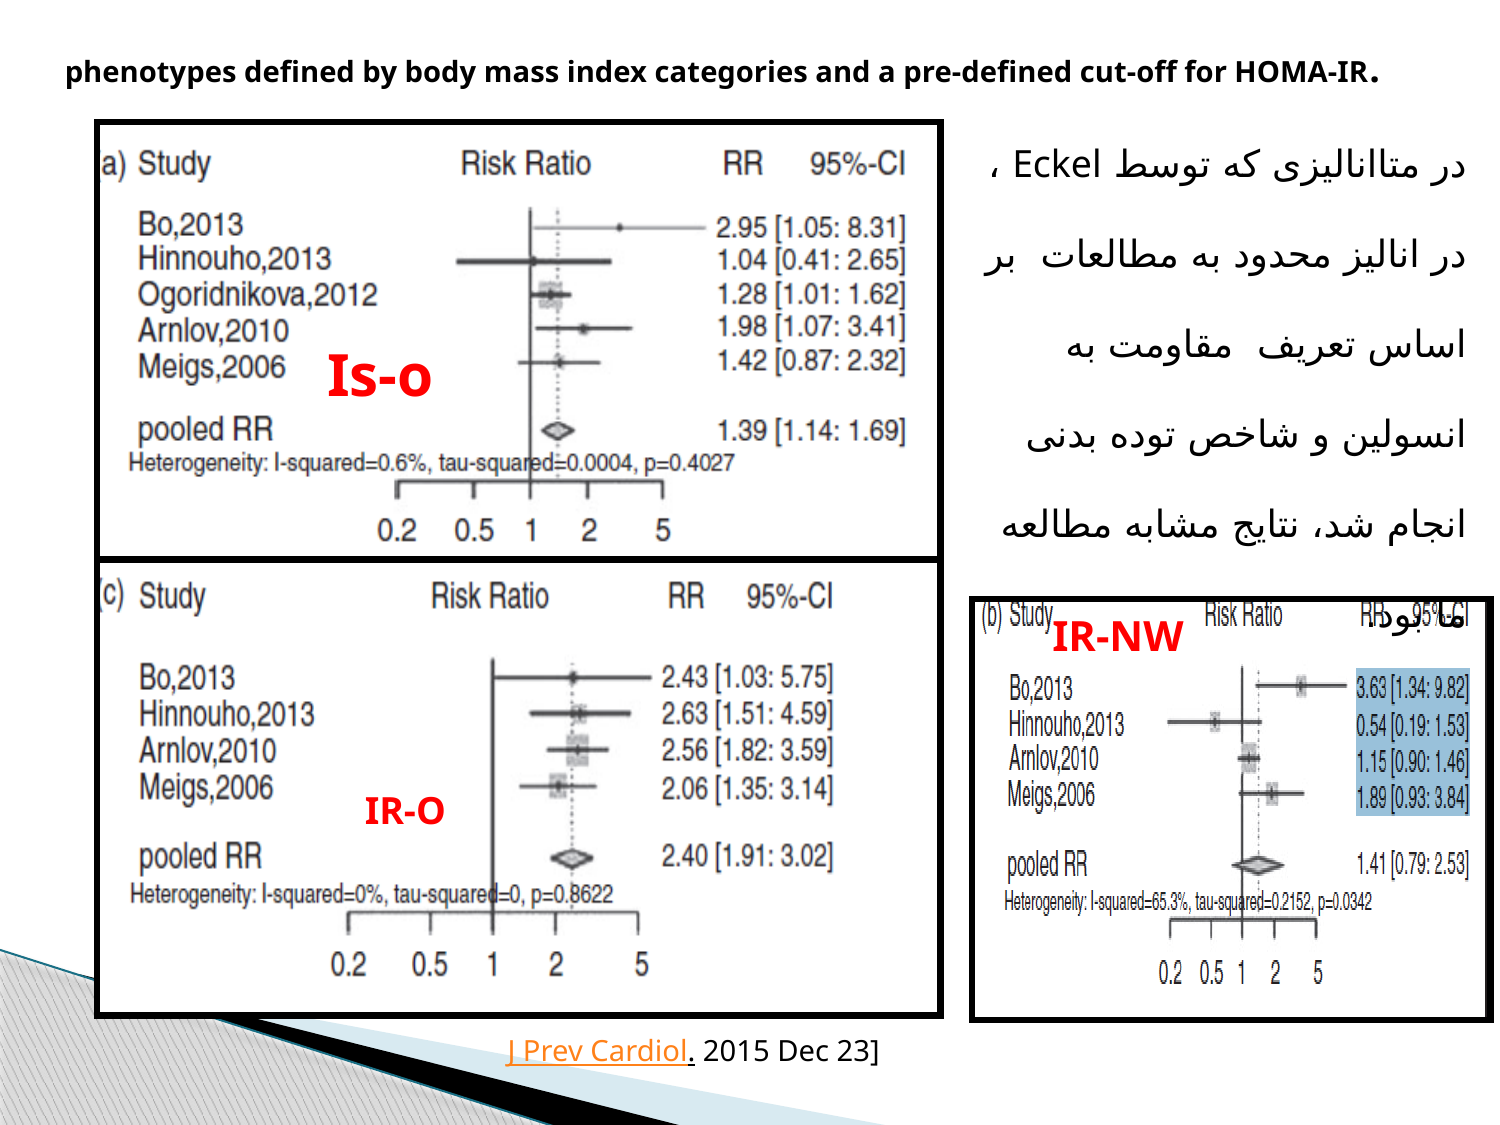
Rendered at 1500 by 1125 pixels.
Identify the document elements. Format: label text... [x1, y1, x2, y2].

picture [974, 601, 1488, 1018]
text_box در متاانالیزی که توسط Eckel ، در انالیز محدود به مطالعات بر اساس تعریف مقاومت به انسولین و شاخص توده بدنی انجام شد، نتایج مشابه مطالعه ما بود. [962, 87, 1500, 643]
text_box phenotypes defined by body mass index categories and a pre-defined cut-off for HOMA-IR. [50, 37, 1500, 143]
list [99, 124, 938, 562]
text_box J Prev Cardiol. 2015 Dec 23] [492, 1025, 1425, 1125]
picture [99, 562, 938, 1013]
